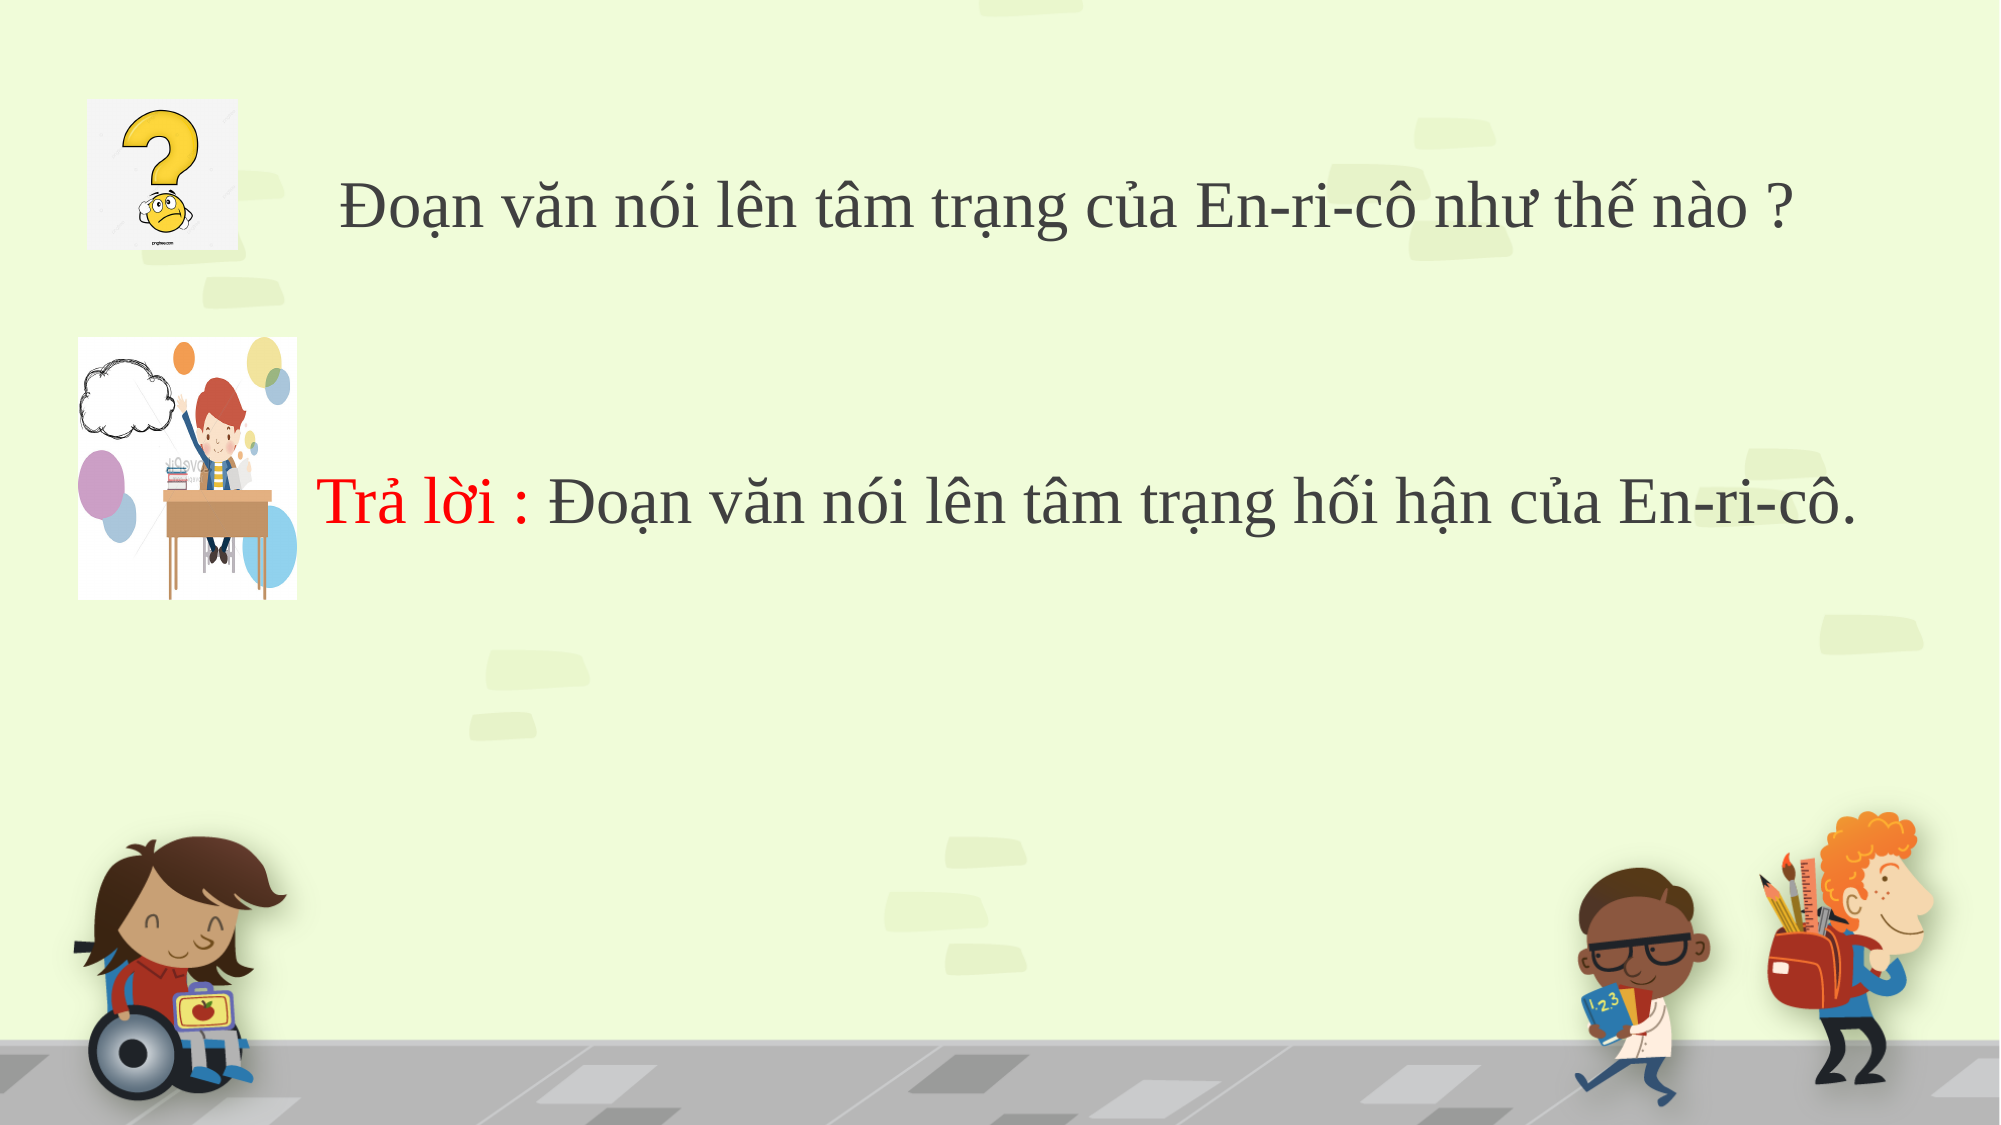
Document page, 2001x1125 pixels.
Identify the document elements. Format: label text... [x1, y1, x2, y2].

picture [0, 0, 2000, 1125]
text_box Trả lời : Đoạn văn nói lên tâm trạng hối hận của En-ri-cô. [301, 449, 1876, 545]
title Đoạn văn nói lên tâm trạng của En-ri-cô như thế nào ? [324, 72, 1938, 250]
